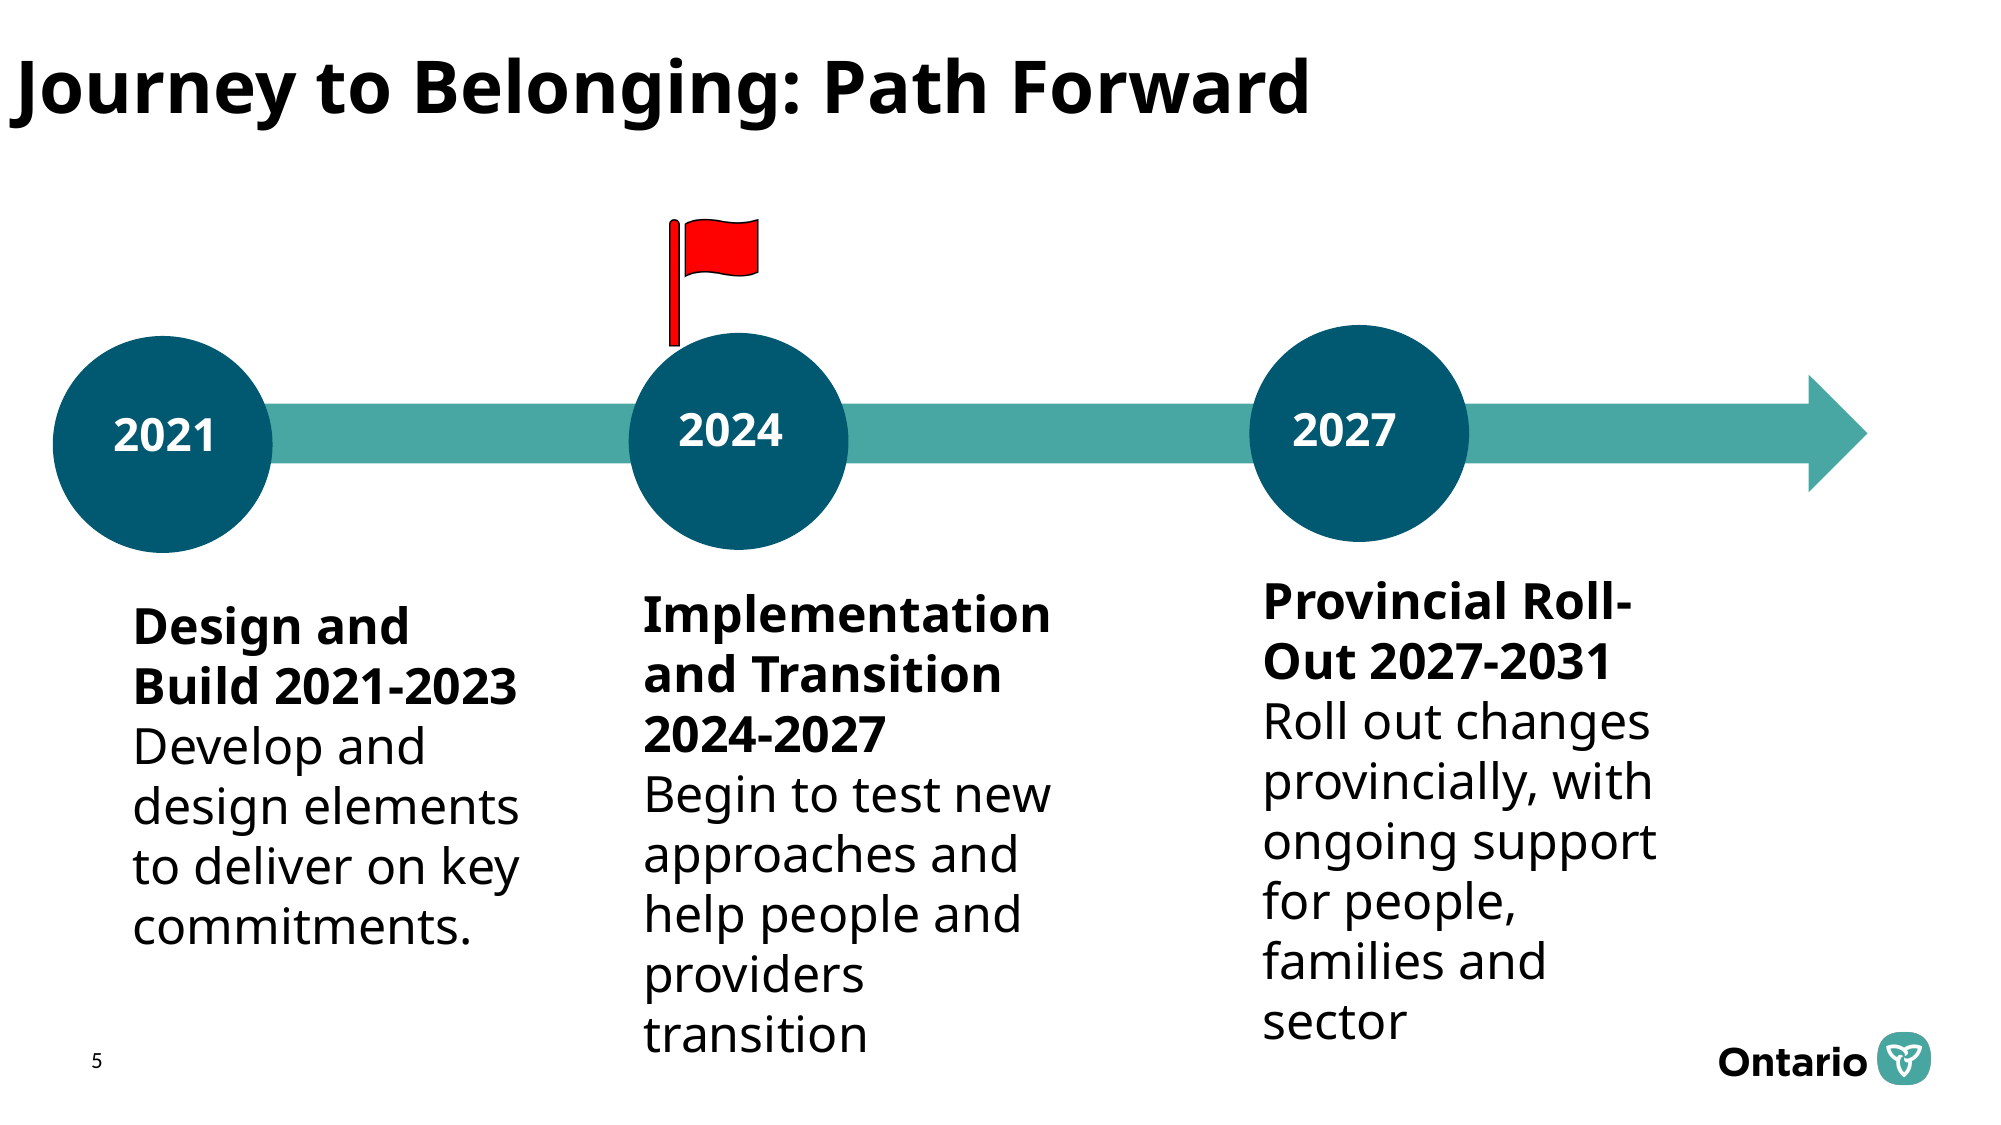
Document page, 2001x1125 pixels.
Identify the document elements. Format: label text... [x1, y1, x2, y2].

text_box Provincial Roll-Out 2027-2031 Roll out changes provincially, with ongoing support for people, families and sector [1248, 562, 1691, 1058]
text_box 2021 [98, 398, 273, 468]
text_box Implementation and Transition 2024-2027 Begin to test new approaches and help people and providers transition [628, 575, 1099, 1070]
text_box [1465, 370, 1870, 497]
text_box [273, 401, 636, 465]
slide_number 5 [75, 1029, 160, 1090]
text_box Design and Build 2021-2023 Develop and design elements to deliver on key commitments. [117, 587, 556, 963]
text_box [1249, 324, 1465, 542]
text_box [628, 345, 849, 550]
text_box [52, 335, 270, 553]
text_box 2024 [663, 393, 838, 463]
picture [1691, 1005, 1959, 1112]
picture [638, 207, 789, 358]
text_box 2027 [1277, 393, 1469, 463]
title Journey to Belonging: Path Forward [0, 32, 1895, 236]
text_box [841, 401, 1254, 465]
